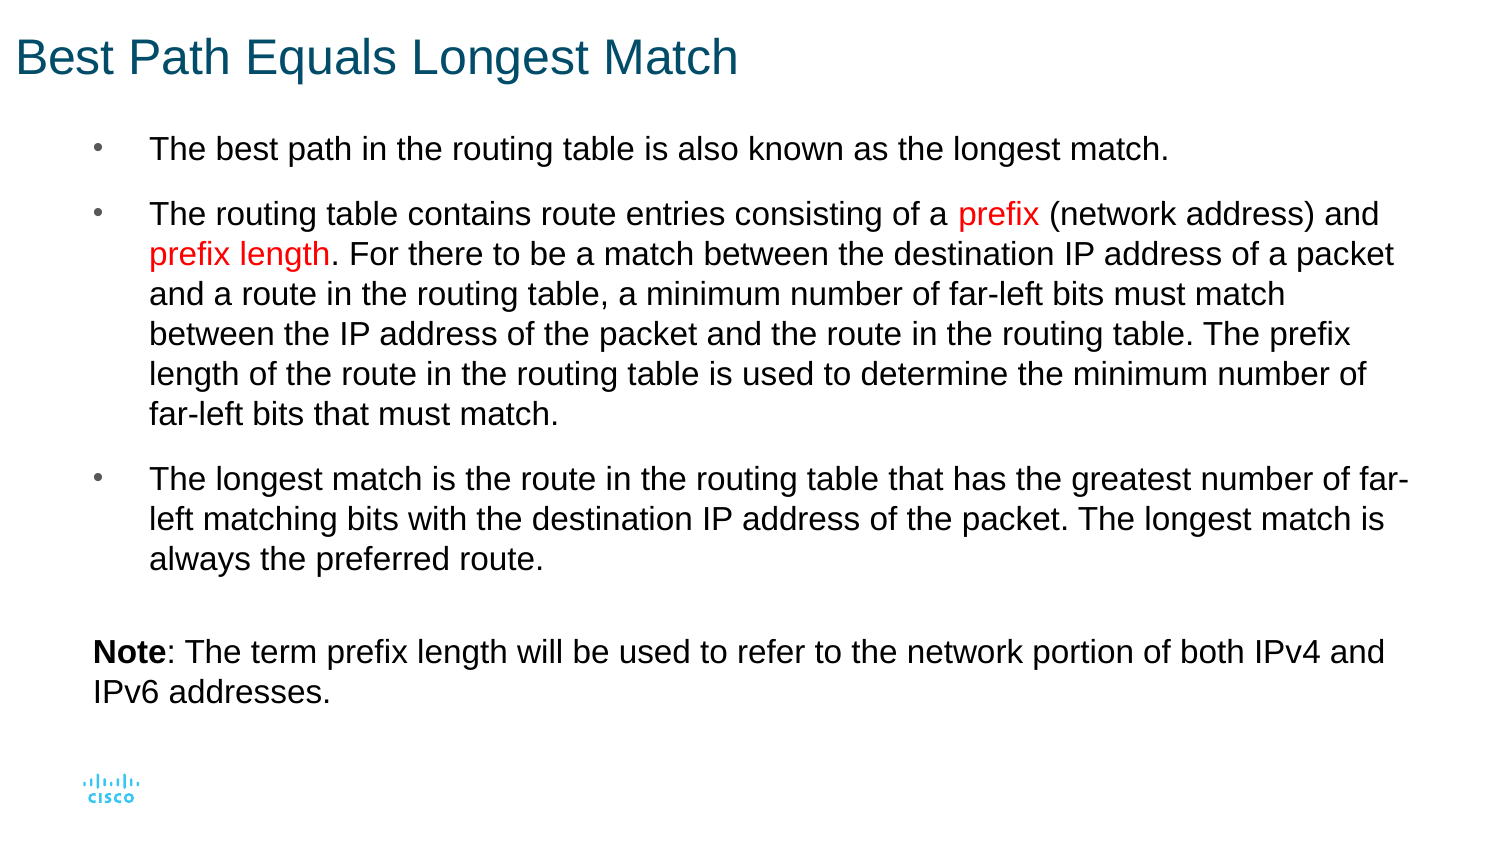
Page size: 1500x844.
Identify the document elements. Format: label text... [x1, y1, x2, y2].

list The best path in the routing table is also known as the longest match. The routing table contains route entries consisting of a prefix (network address) and prefix length. For there to be a match between the destination IP address of a packet and a route in the routing table, a minimum number of far-left bits must match between the IP address of the packet and the route in the routing table. The prefix length of the route in the routing table is used to determine the minimum number of far-left bits that must match. The longest match is the route in the routing table that has the greatest number of far-left matching bits with the destination IP address of the packet. The longest match is always the preferred route. Note: The term prefix length will be used to refer to the network portion of both IPv4 and IPv6 addresses. [77, 120, 1437, 726]
title Best Path Equals Longest Match [0, 0, 1369, 121]
